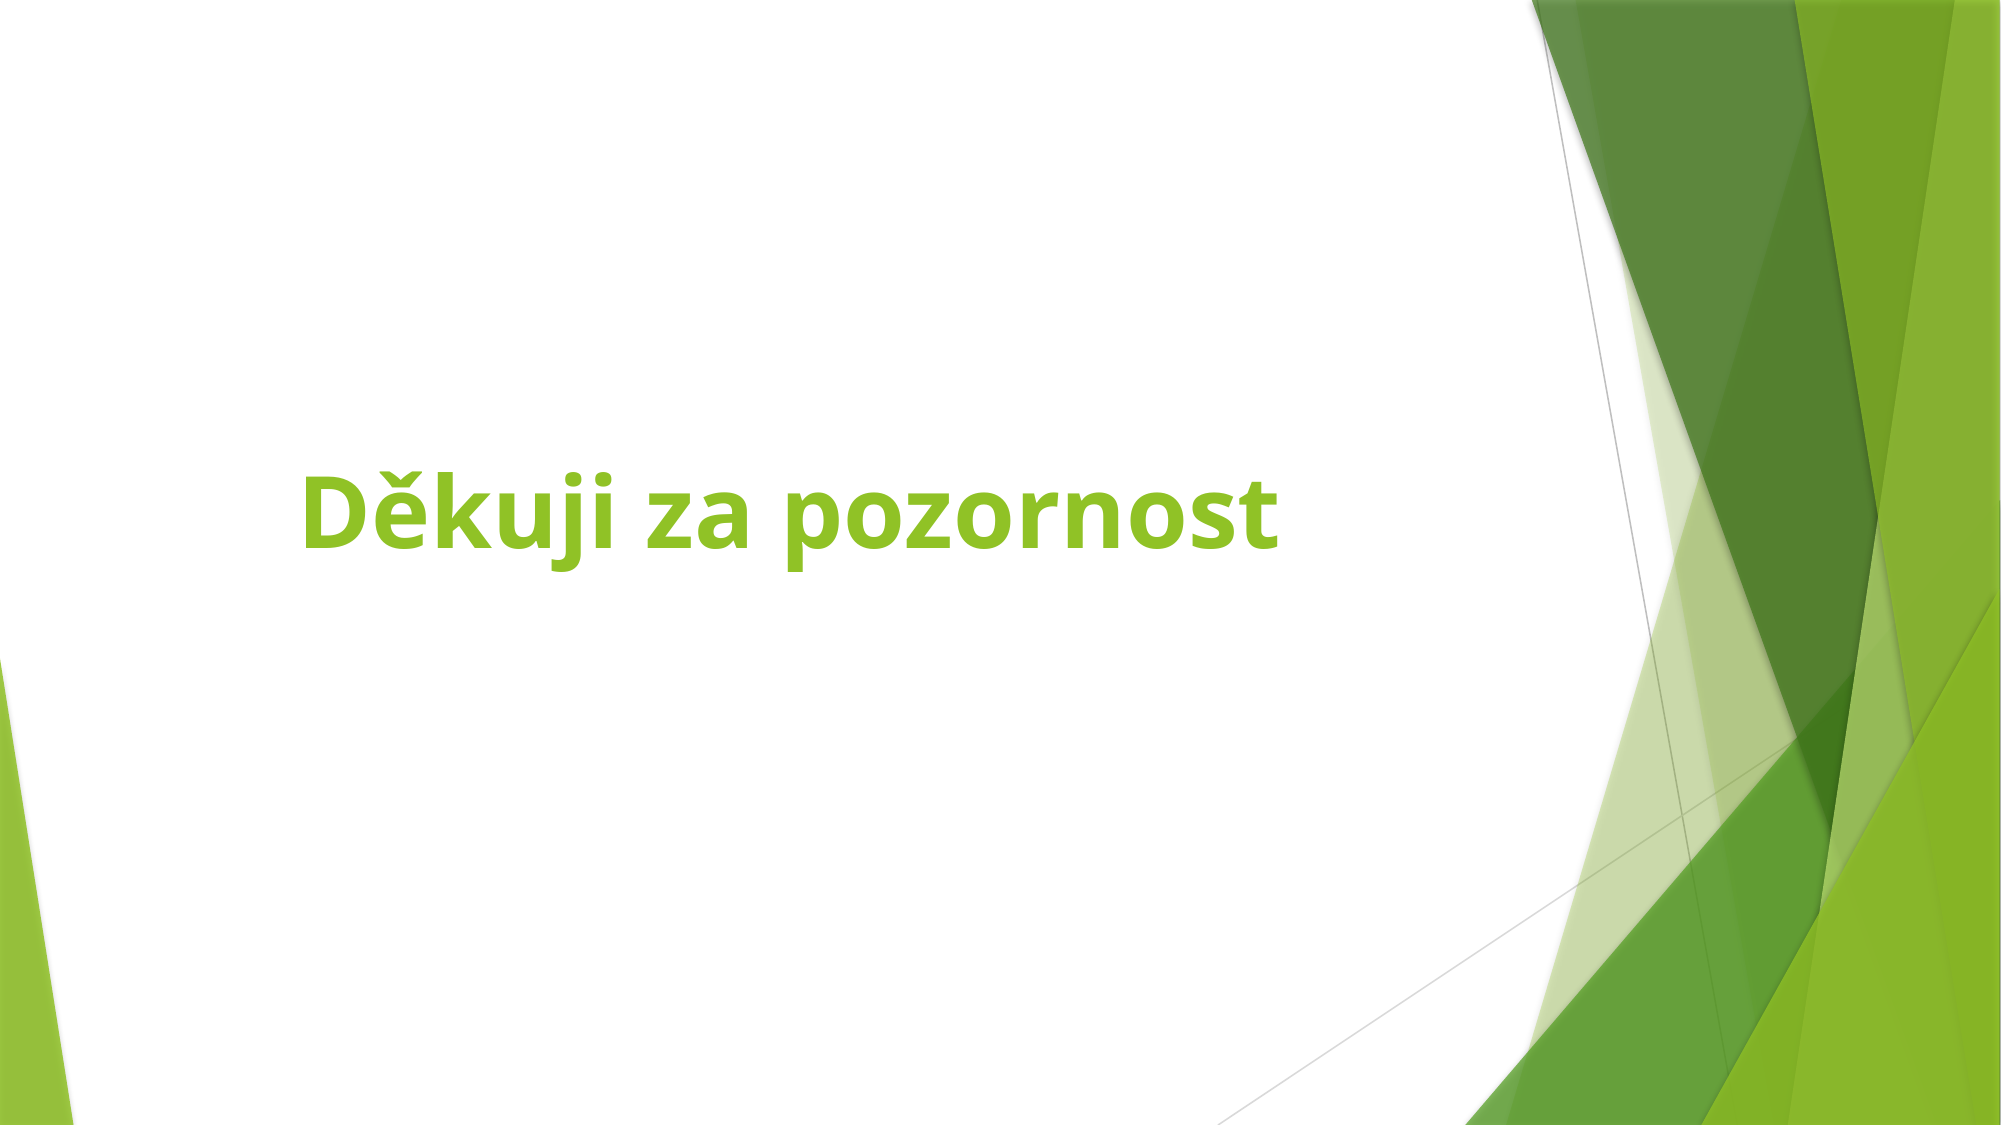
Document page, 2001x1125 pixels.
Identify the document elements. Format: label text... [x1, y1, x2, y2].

title Děkuji za pozornost [282, 441, 1546, 659]
